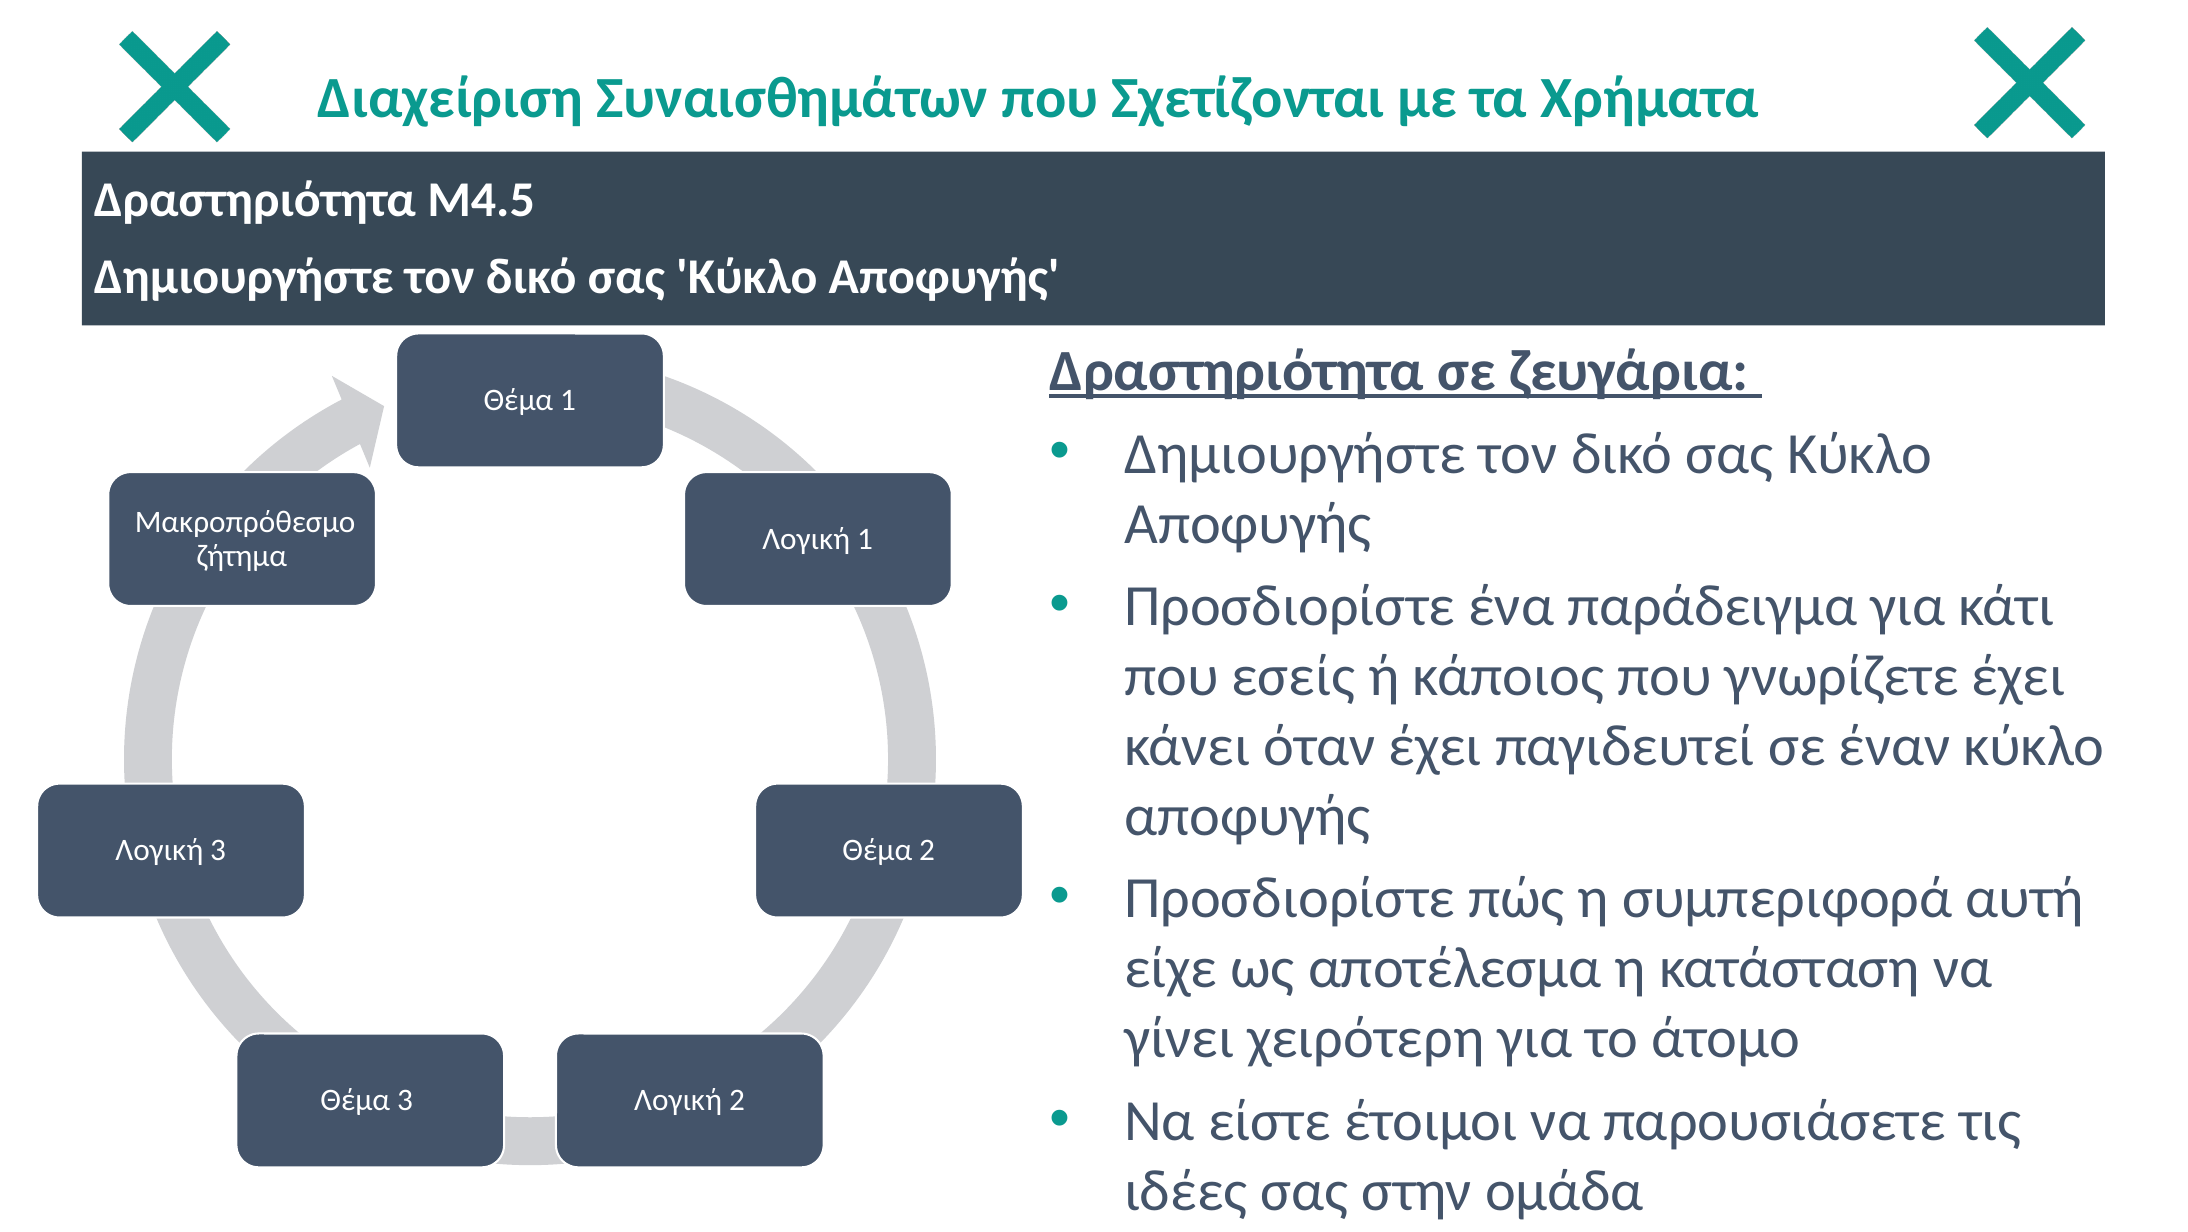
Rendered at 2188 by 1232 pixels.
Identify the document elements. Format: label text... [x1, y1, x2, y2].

list Δραστηριότητα σε ζευγάρια: Δημιουργήστε τον δικό σας Κύκλο Αποφυγής Προσδιορίστε ένα παράδειγμα για κάτι που εσείς ή κάποιος που γνωρίζετε έχει κάνει όταν έχει παγιδευτεί σε έναν κύκλο αποφυγής Προσδιορίστε πώς η συμπεριφορά αυτή είχε ως αποτέλεσμα η κατάσταση να γίνει χειρότερη για το άτομο Να είστε έτοιμοι να παρουσιάσετε τις ιδέες σας στην ομάδα [1037, 324, 2126, 1167]
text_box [0, 333, 1061, 1168]
list Δραστηριότητα M4.5 Δημιουργήστε τον δικό σας 'Κύκλο Αποφυγής' [81, 151, 2105, 326]
title Διαχείριση Συναισθημάτων που Σχετίζονται με τα Χρήματα [306, 39, 1850, 151]
picture [1954, 7, 2105, 158]
picture [99, 11, 250, 162]
